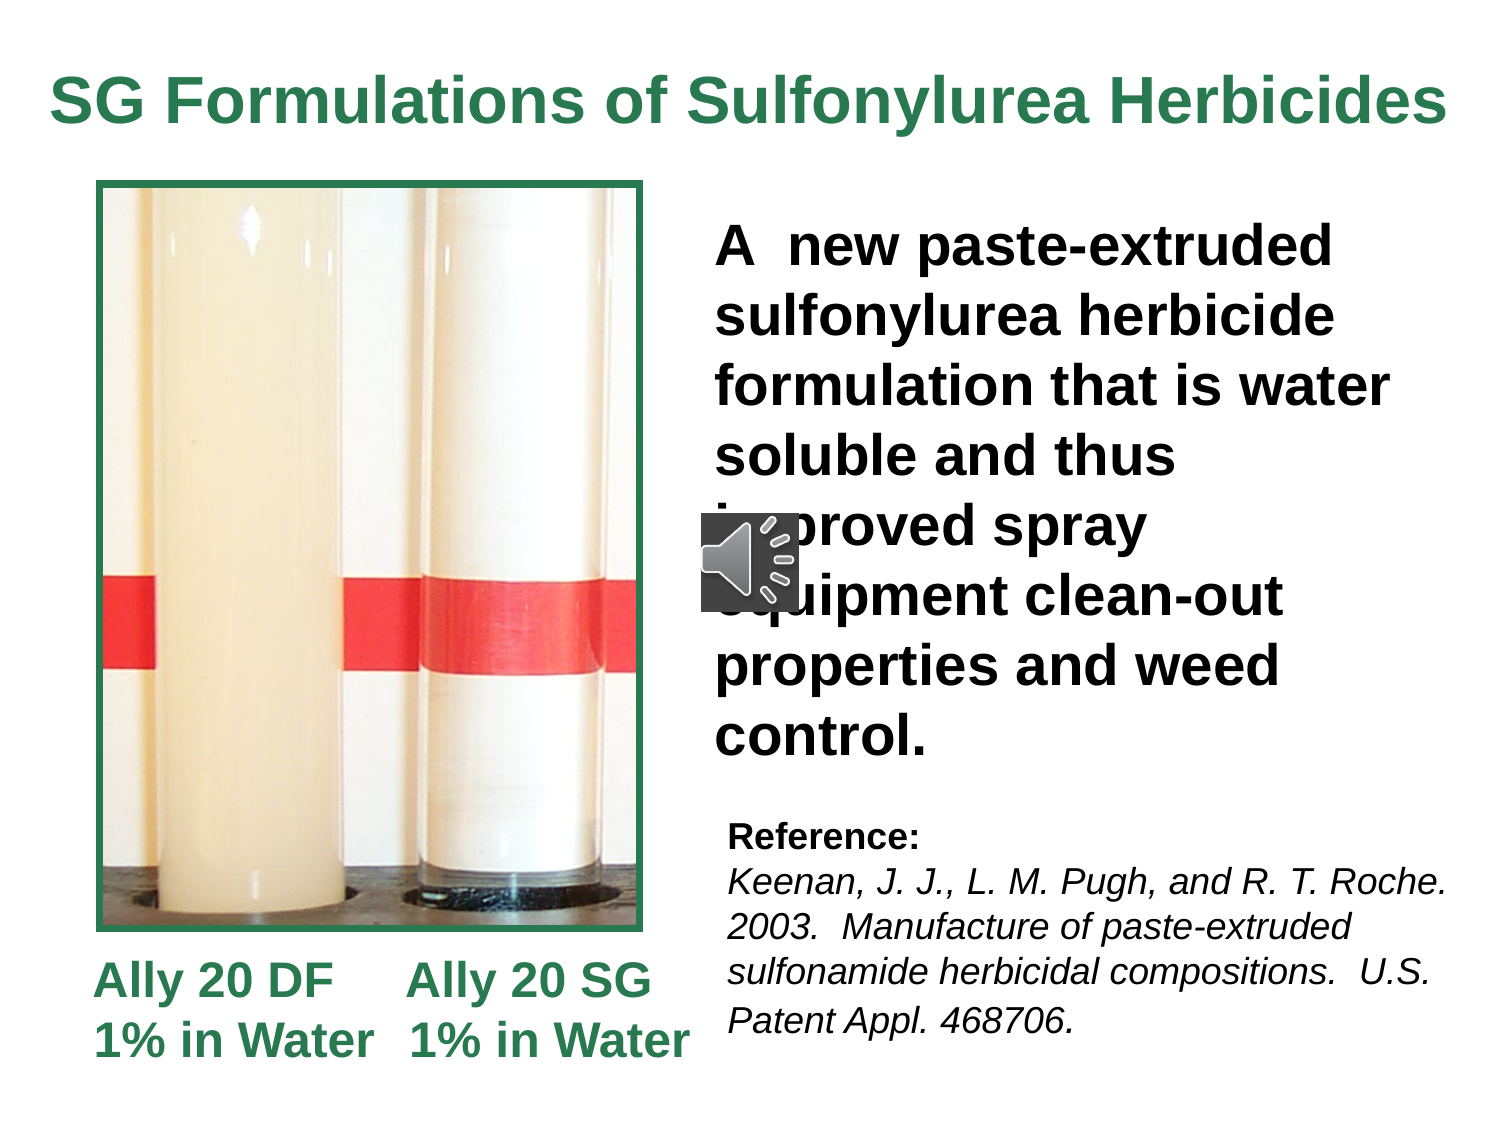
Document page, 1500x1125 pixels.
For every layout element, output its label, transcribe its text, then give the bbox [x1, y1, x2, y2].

text_box Reference: Keenan, J. J., L. M. Pugh, and R. T. Roche. 2003. Manufacture of paste-extruded sulfonamide herbicidal compositions. U.S. Patent Appl. 468706. [712, 804, 1500, 1050]
text_box A new paste-extruded sulfonylurea herbicide formulation that is water soluble and thus improved spray equipment clean-out properties and weed control. [699, 199, 1450, 775]
picture [699, 512, 801, 613]
text_box Ally 20 SG 1% in Water [387, 940, 713, 1075]
text_box SG Formulations of Sulfonylurea Herbicides [0, 49, 1500, 145]
text_box Ally 20 DF 1% in Water [62, 940, 387, 1075]
picture [103, 187, 636, 926]
